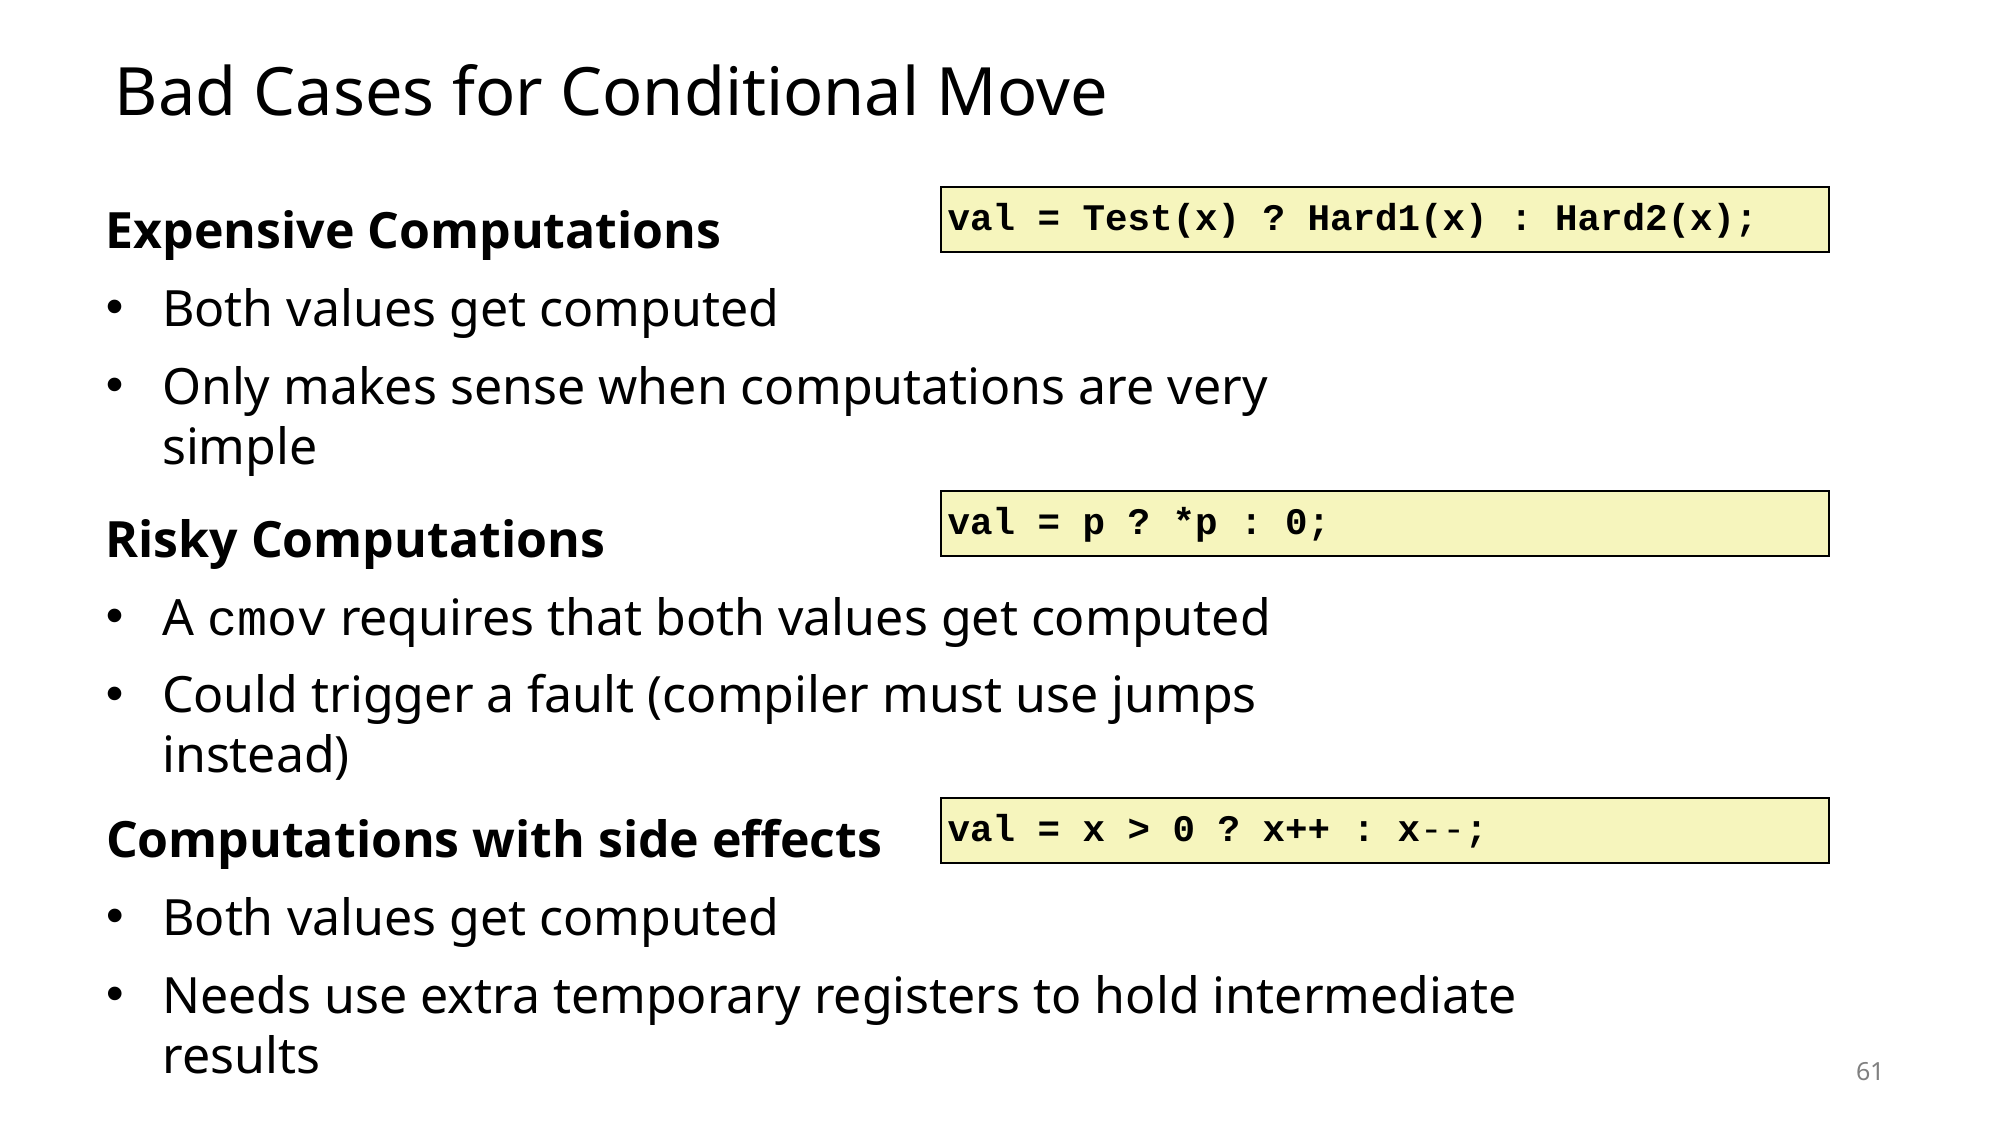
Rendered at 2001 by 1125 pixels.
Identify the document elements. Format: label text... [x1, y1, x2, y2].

text_box val = p ? *p : 0; [941, 490, 1829, 556]
text_box val = x > 0 ? x++ : x--; [1428, 797, 1829, 864]
text_box Computations with side effects Both values get computed Needs use extra temporary registers to hold intermediate results [99, 801, 1631, 1125]
slide_number 61 [1749, 1042, 1900, 1103]
text_box Risky Computations A cmov requires that both values get computed Could trigger a fault (compiler must use jumps instead) [99, 500, 1428, 801]
text_box Expensive Computations Both values get computed Only makes sense when computations are very simple [99, 192, 1368, 500]
text_box val = Test(x) ? Hard1(x) : Hard2(x); [941, 186, 1829, 252]
title Bad Cases for Conditional Move [99, 37, 1900, 150]
